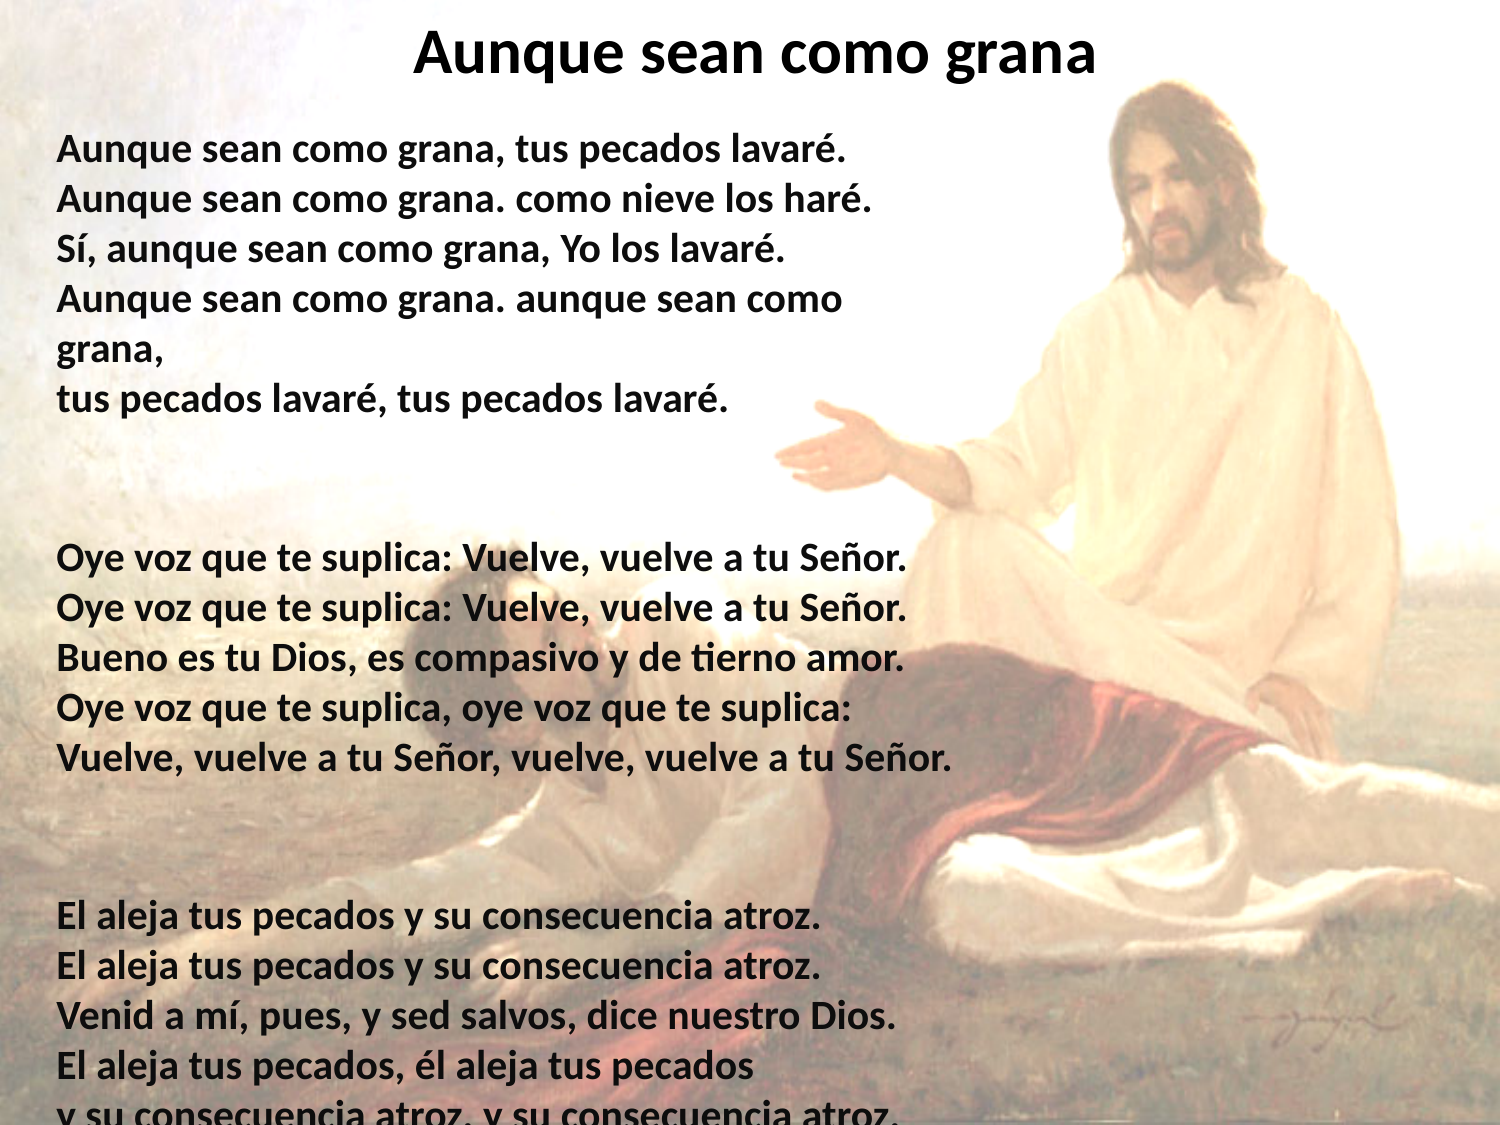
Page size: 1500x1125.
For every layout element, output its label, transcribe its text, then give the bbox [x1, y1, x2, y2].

subtitle Aunque sean como grana, tus pecados lavaré. Aunque sean como grana. como nieve los haré. Sí, aunque sean como grana, Yo los lavaré. Aunque sean como grana. aunque sean como grana, tus pecados lavaré, tus pecados lavaré. Oye voz que te suplica: Vuelve, vuelve a tu Señor. Oye voz que te suplica: Vuelve, vuelve a tu Señor. Bueno es tu Dios, es compasivo y de tierno amor. Oye voz que te suplica, oye voz que te suplica: Vuelve, vuelve a tu Señor, vuelve, vuelve a tu Señor. El aleja tus pecados y su consecuencia atroz. El aleja tus pecados y su consecuencia atroz. Venid a mí, pues, y sed salvos, dice nuestro Dios. El aleja tus pecados, él aleja tus pecados y su consecuencia atroz, y su consecuencia atroz. [41, 113, 975, 1059]
title Aunque sean como grana [301, 0, 1211, 95]
